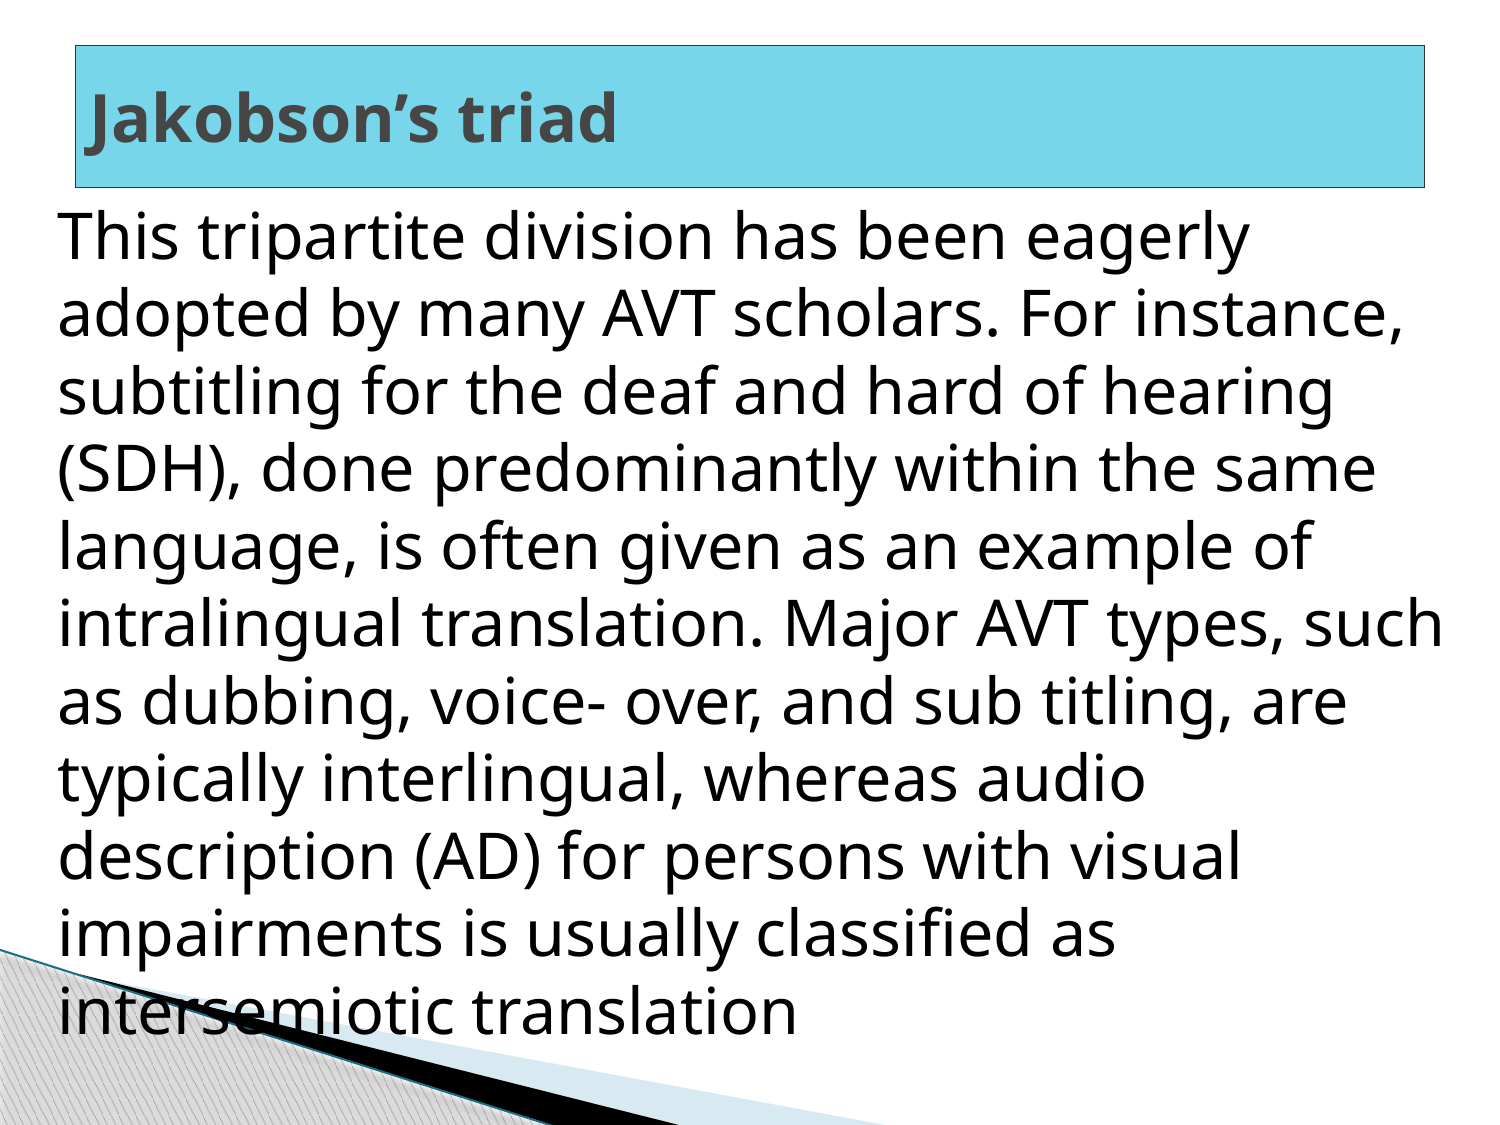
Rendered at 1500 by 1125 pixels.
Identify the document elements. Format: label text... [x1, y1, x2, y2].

list This tripartite division has been eagerly adopted by many AVT scholars. For instance, subtitling for the deaf and hard of hearing (SDH), done predominantly within the same language, is often given as an example of intralingual translation. Major AVT types, such as dubbing, voice- over, and sub titling, are typically interlingual, whereas audio description (AD) for persons with visual impairments is usually classified as intersemiotic translation [24, 187, 1471, 986]
title Jakobson’s triad [75, 45, 1425, 188]
